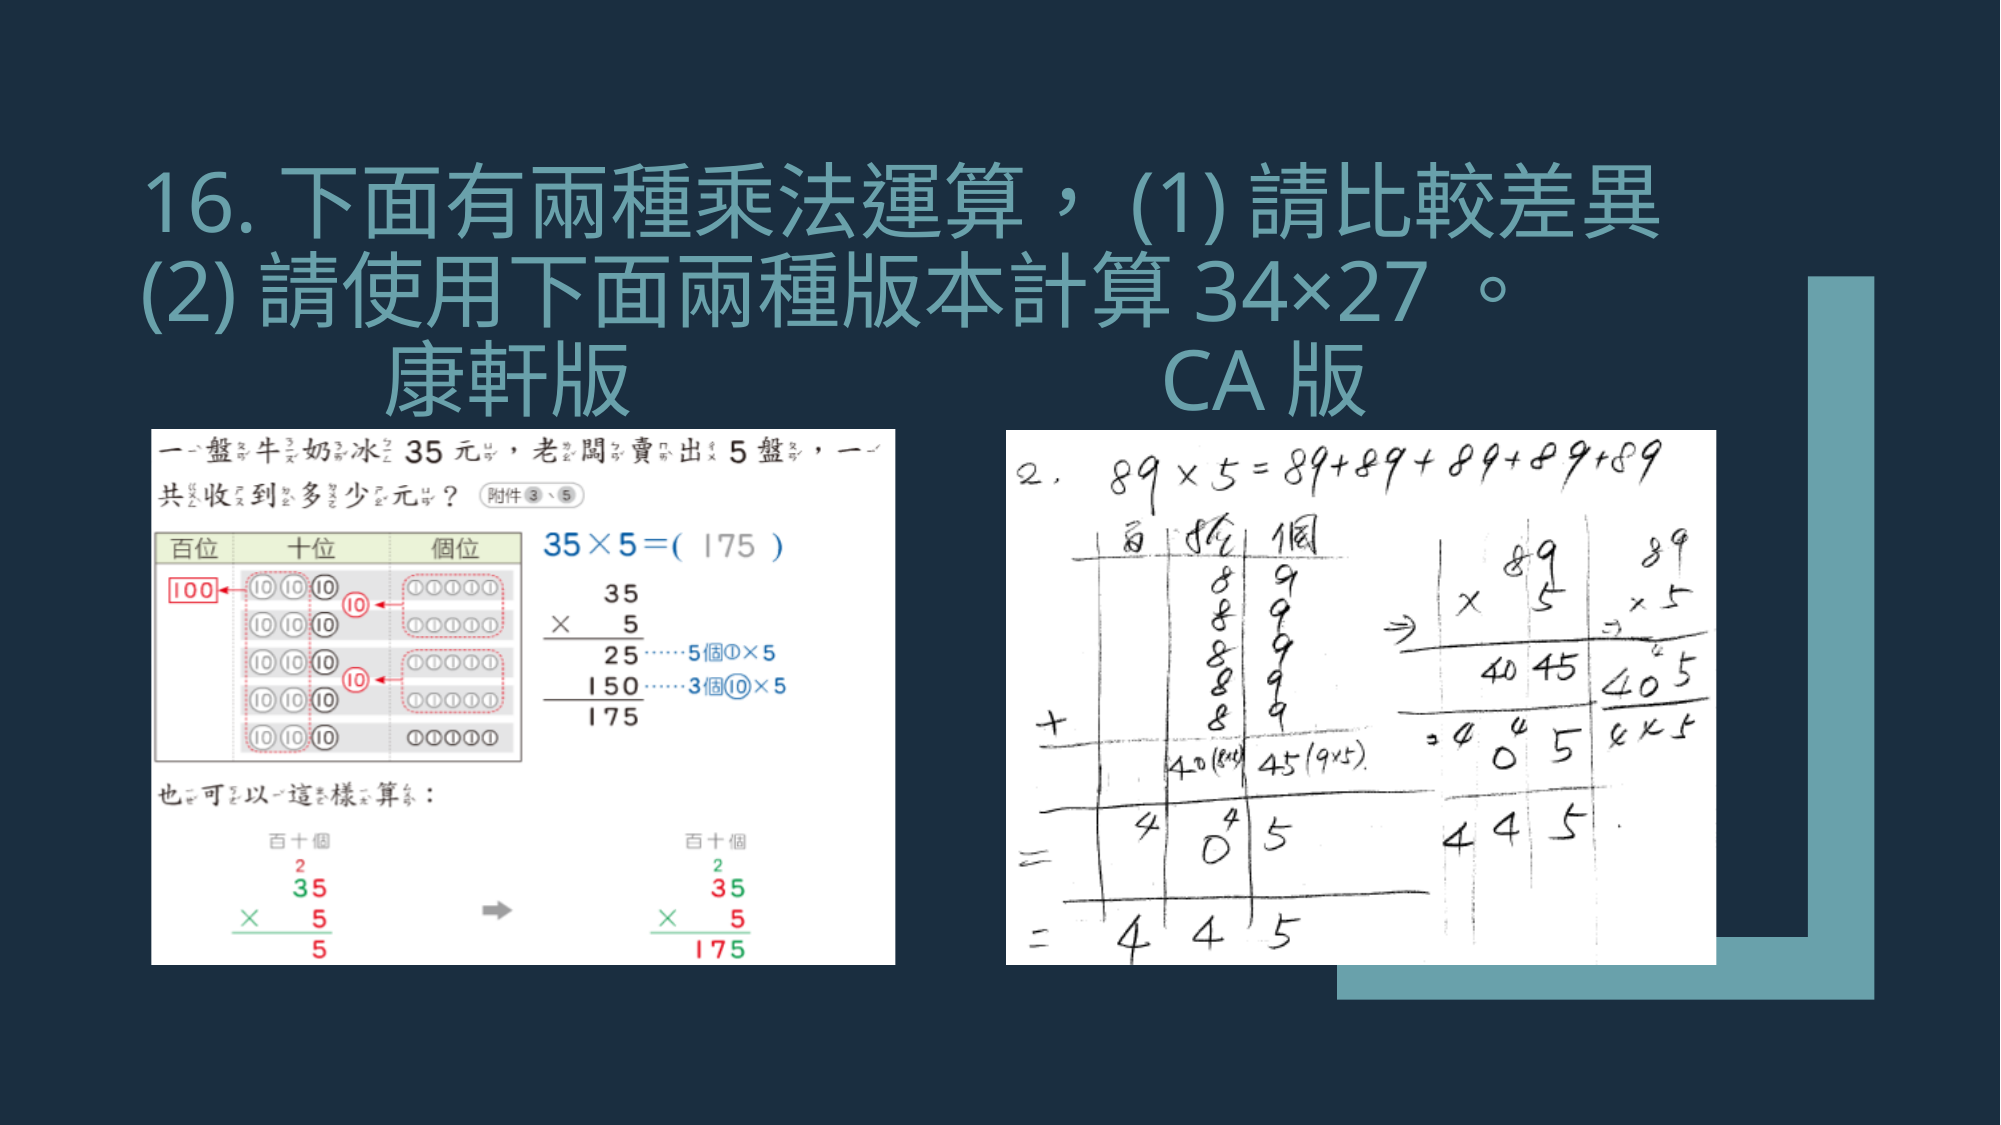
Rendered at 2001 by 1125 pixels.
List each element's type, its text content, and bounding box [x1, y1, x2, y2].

picture [1006, 430, 1717, 965]
picture [151, 429, 896, 965]
title 16.下面有兩種乘法運算，(1)請比較差異 (2)請使用下面兩種版本計算34×27。 康軒版 CA版 [125, 144, 1750, 437]
